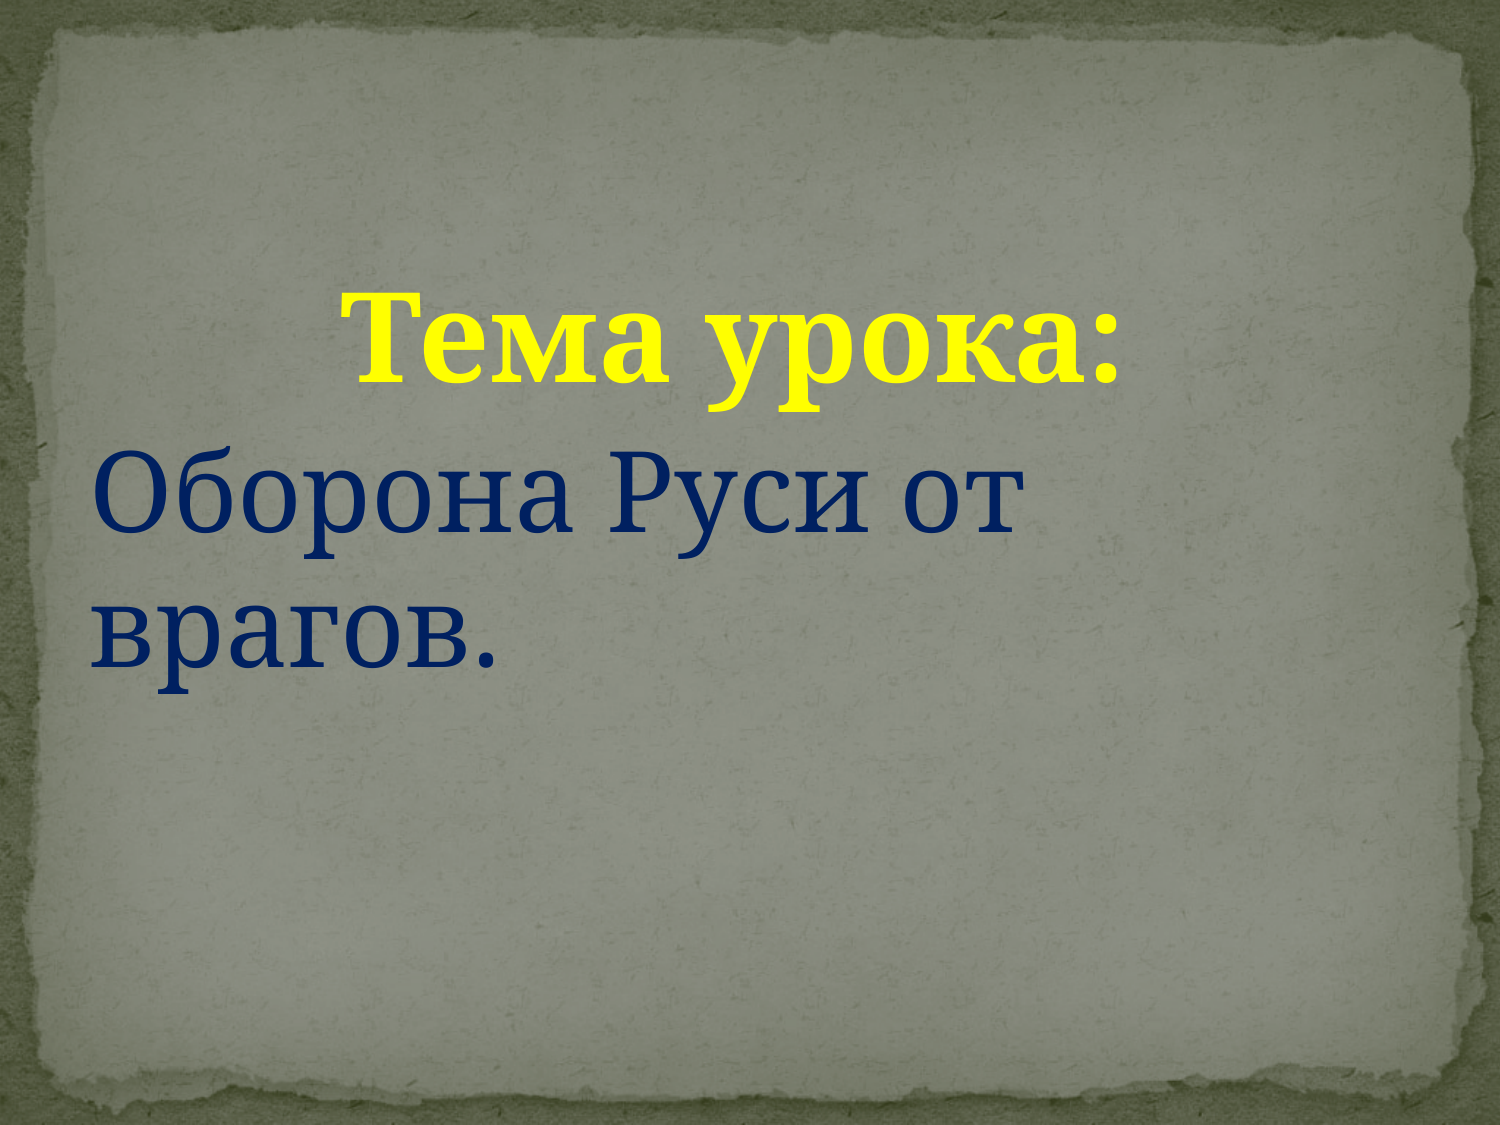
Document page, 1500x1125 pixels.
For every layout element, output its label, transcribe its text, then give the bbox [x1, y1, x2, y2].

list Тема урока: Оборона Руси от врагов. [75, 249, 1425, 1000]
